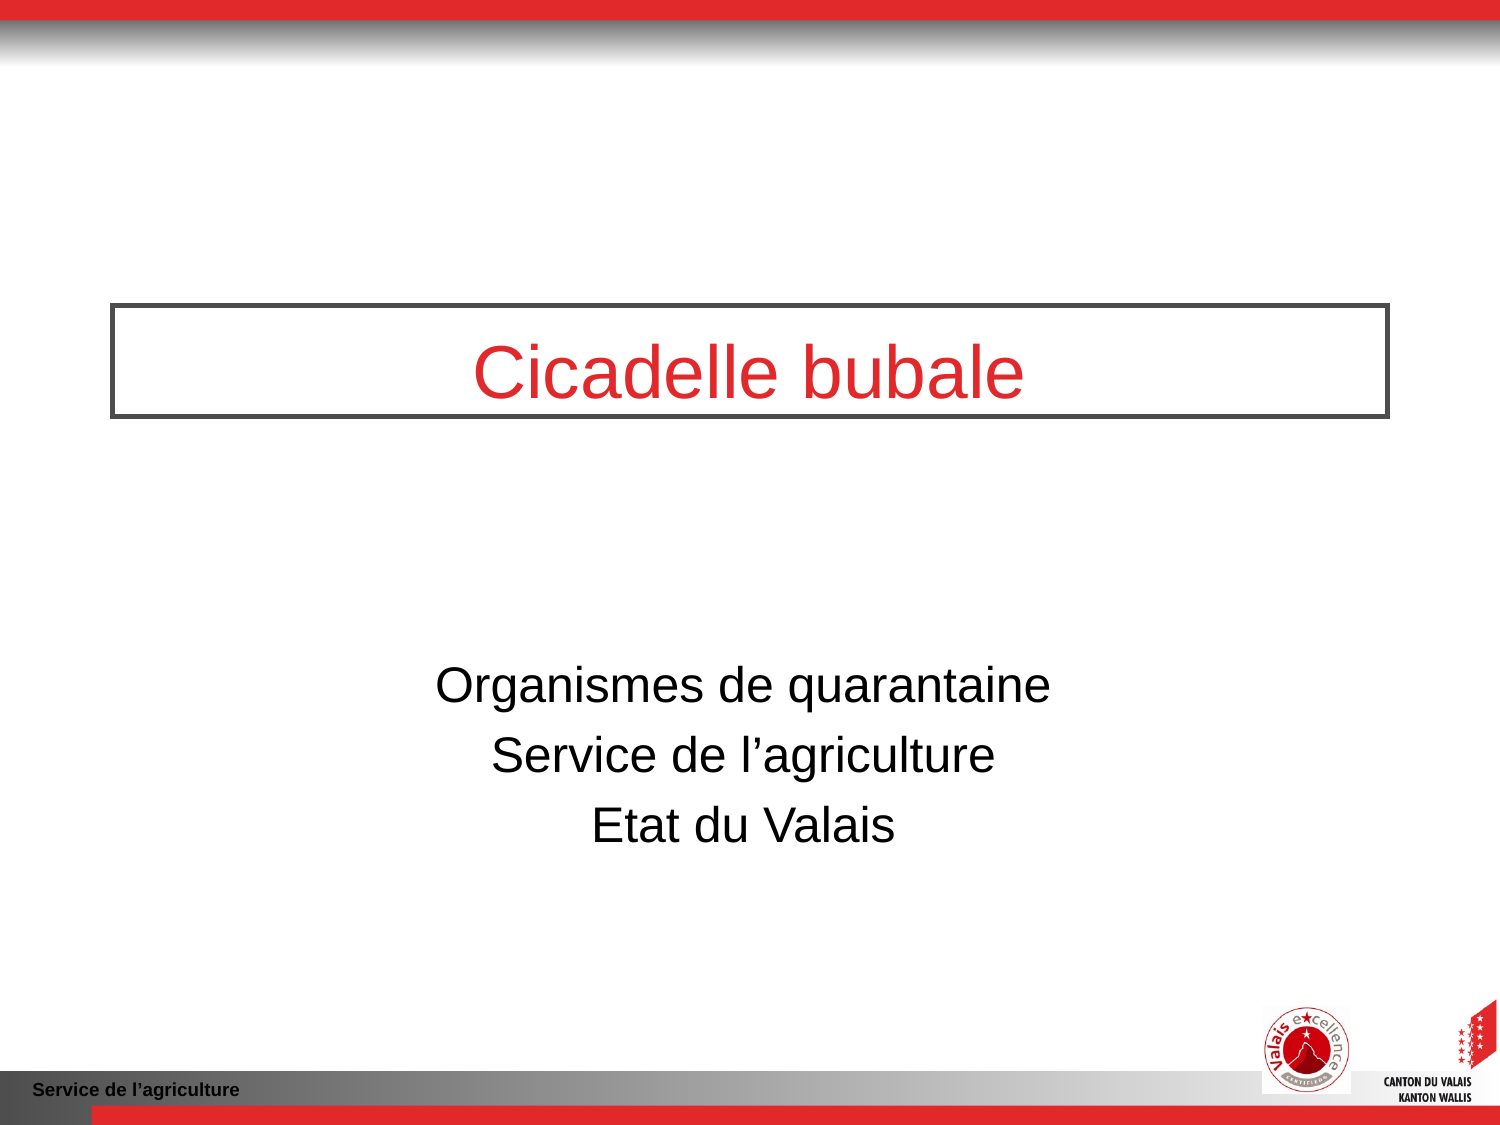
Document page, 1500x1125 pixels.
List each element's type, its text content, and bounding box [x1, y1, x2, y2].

picture [1382, 997, 1498, 1104]
subtitle Organismes de quarantaine Service de l’agriculture Etat du Valais [218, 645, 1269, 933]
picture [1262, 1005, 1351, 1094]
title Cicadelle bubale [108, 301, 1392, 421]
